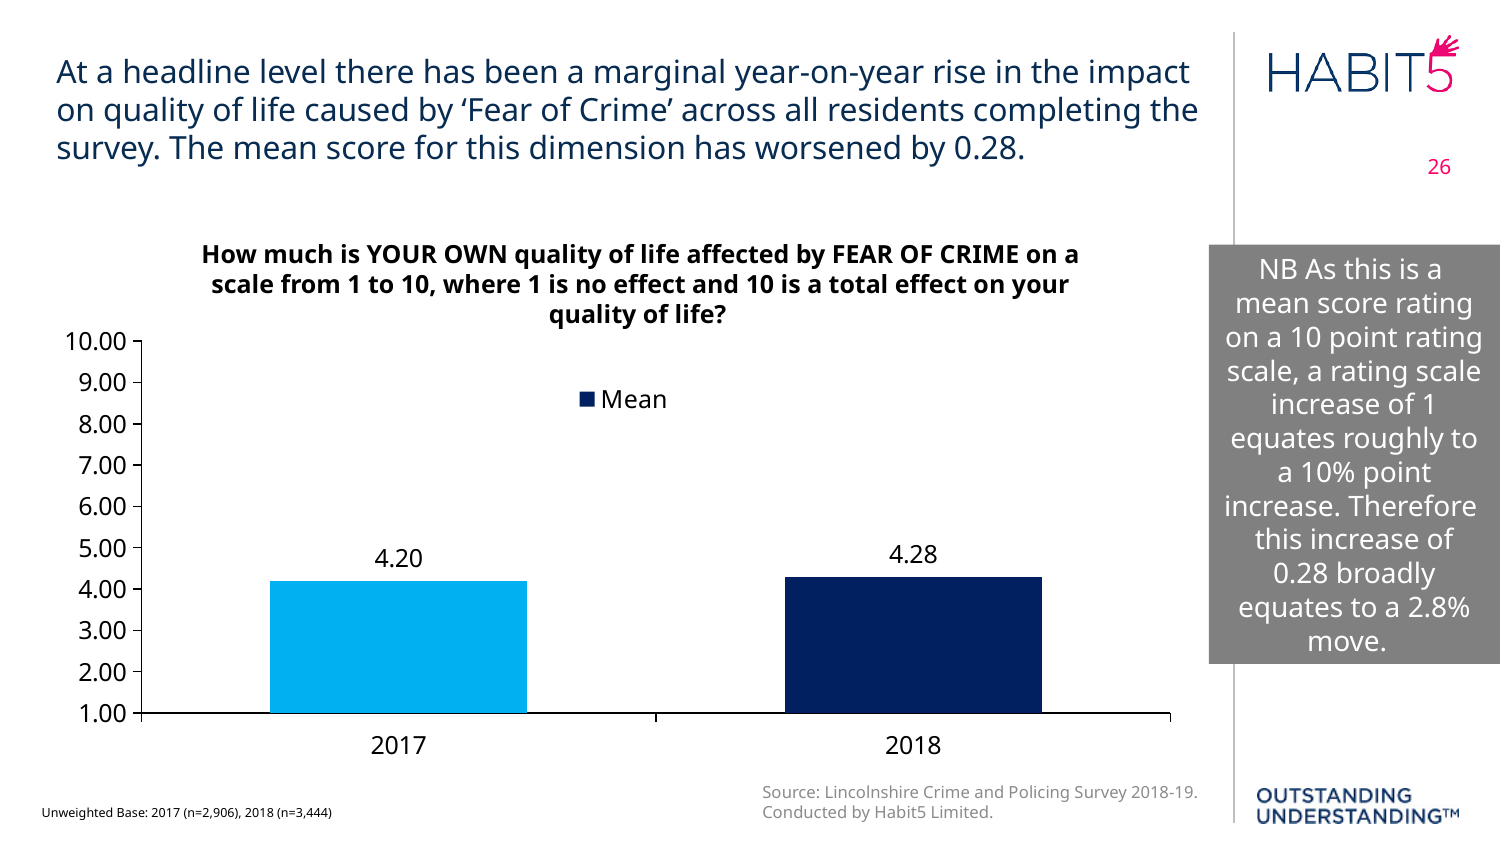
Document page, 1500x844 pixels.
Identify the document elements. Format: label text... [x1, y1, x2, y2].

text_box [0, 0, 209, 209]
text_box NB As this is a mean score rating on a 10 point rating scale, a rating scale increase of 1 equates roughly to a 10% point increase. Therefore this increase of 0.28 broadly equates to a 2.8% move. [1208, 244, 1500, 664]
picture [1269, 35, 1459, 92]
text_box Source: Lincolnshire Crime and Policing Survey 2018-19. Conducted by Habit5 Limited. [747, 772, 1223, 832]
picture [1257, 788, 1459, 824]
text_box Unweighted Base: 2017 (n=2,906), 2018 (n=3,444) [26, 797, 747, 828]
text_box At a headline level there has been a marginal year-on-year rise in the impact on quality of life caused by ‘Fear of Crime’ across all residents completing the survey. The mean score for this dimension has worsened by 0.28. [213, 43, 1223, 207]
slide_number 26 [1223, 138, 1467, 197]
chart [40, 256, 1194, 773]
text_box How much is YOUR OWN quality of life affected by FEAR OF CRIME on a scale from 1 to 10, where 1 is no effect and 10 is a total effect on your quality of life? [168, 231, 1114, 254]
